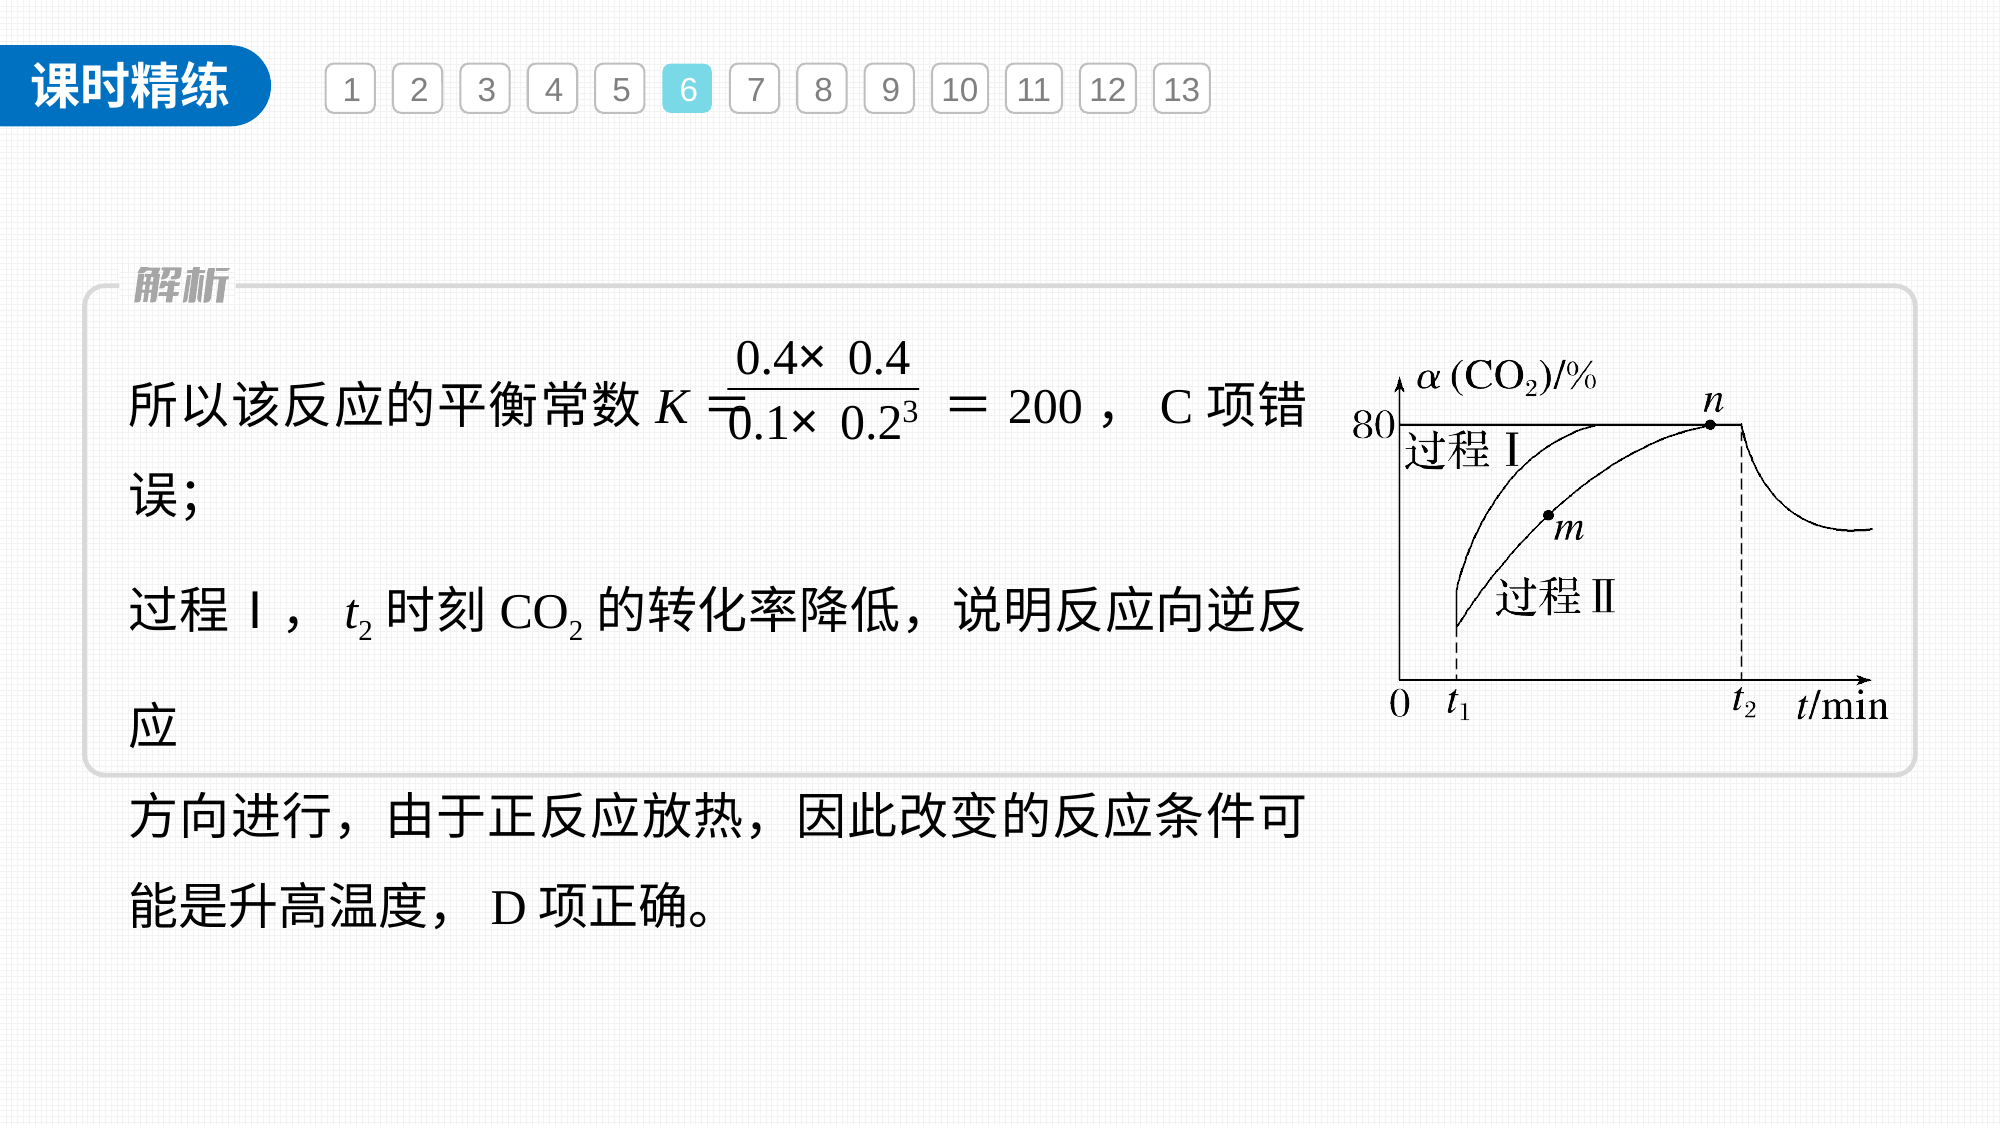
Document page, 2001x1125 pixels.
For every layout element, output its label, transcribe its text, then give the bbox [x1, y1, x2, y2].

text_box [84, 267, 1916, 776]
text_box 8 [796, 62, 848, 114]
text_box 5 [594, 62, 646, 114]
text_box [727, 308, 958, 480]
text_box 4 [526, 62, 579, 114]
text_box 7 [728, 62, 781, 114]
text_box 13 [1152, 62, 1211, 114]
text_box 1 [324, 62, 376, 114]
text_box 12 [1078, 62, 1138, 114]
text_box 11 [1004, 62, 1064, 114]
picture [1345, 356, 1897, 732]
text_box 10 [930, 62, 990, 114]
text_box 3 [459, 62, 511, 114]
text_box 6 [661, 62, 713, 114]
text_box 9 [863, 62, 916, 114]
text_box 2 [391, 62, 444, 114]
